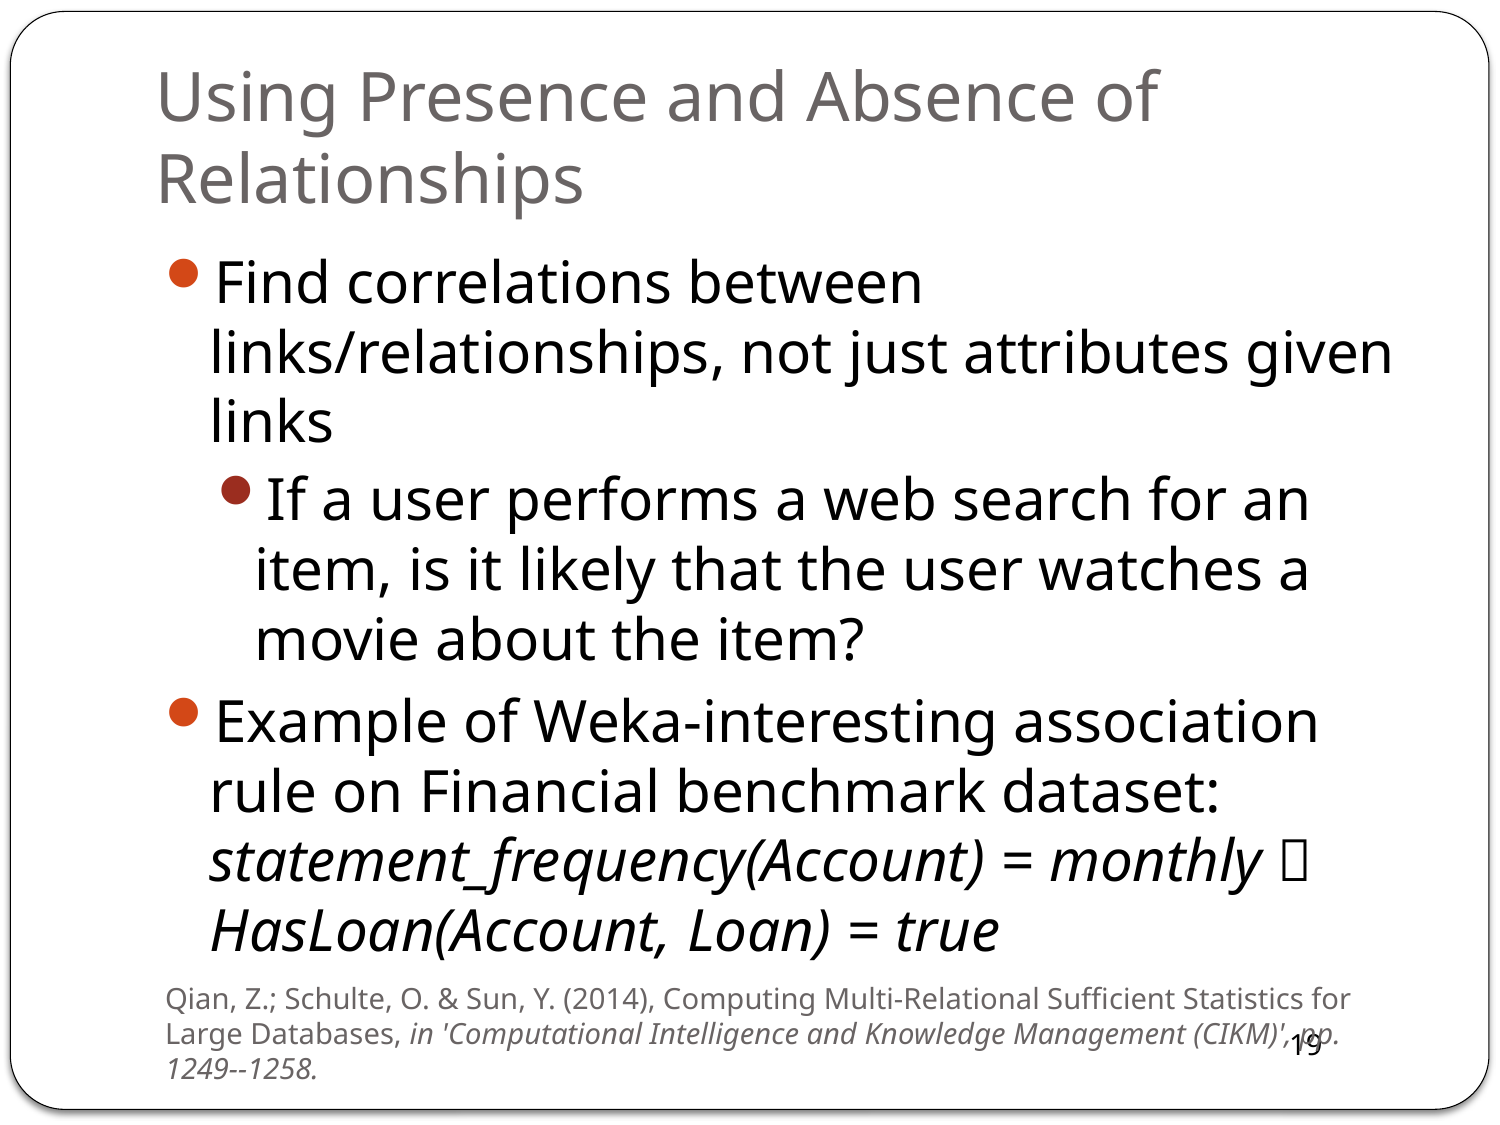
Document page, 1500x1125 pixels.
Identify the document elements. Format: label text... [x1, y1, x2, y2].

title Using Presence and Absence of Relationships [140, 45, 1416, 233]
list Find correlations between links/relationships, not just attributes given links If a user performs a web search for an item, is it likely that the user watches a movie about the item? Example of Weka-interesting association rule on Financial benchmark dataset: statement_frequency(Account) = monthly  HasLoan(Account, Loan) = true [150, 237, 1425, 988]
footer Qian, Z.; Schulte, O. & Sun, Y. (2014), Computing Multi-Relational Sufficient Statistics for Large Databases, in 'Computational Intelligence and Knowledge Management (CIKM)', pp. 1249--1258. [150, 1012, 1400, 1088]
